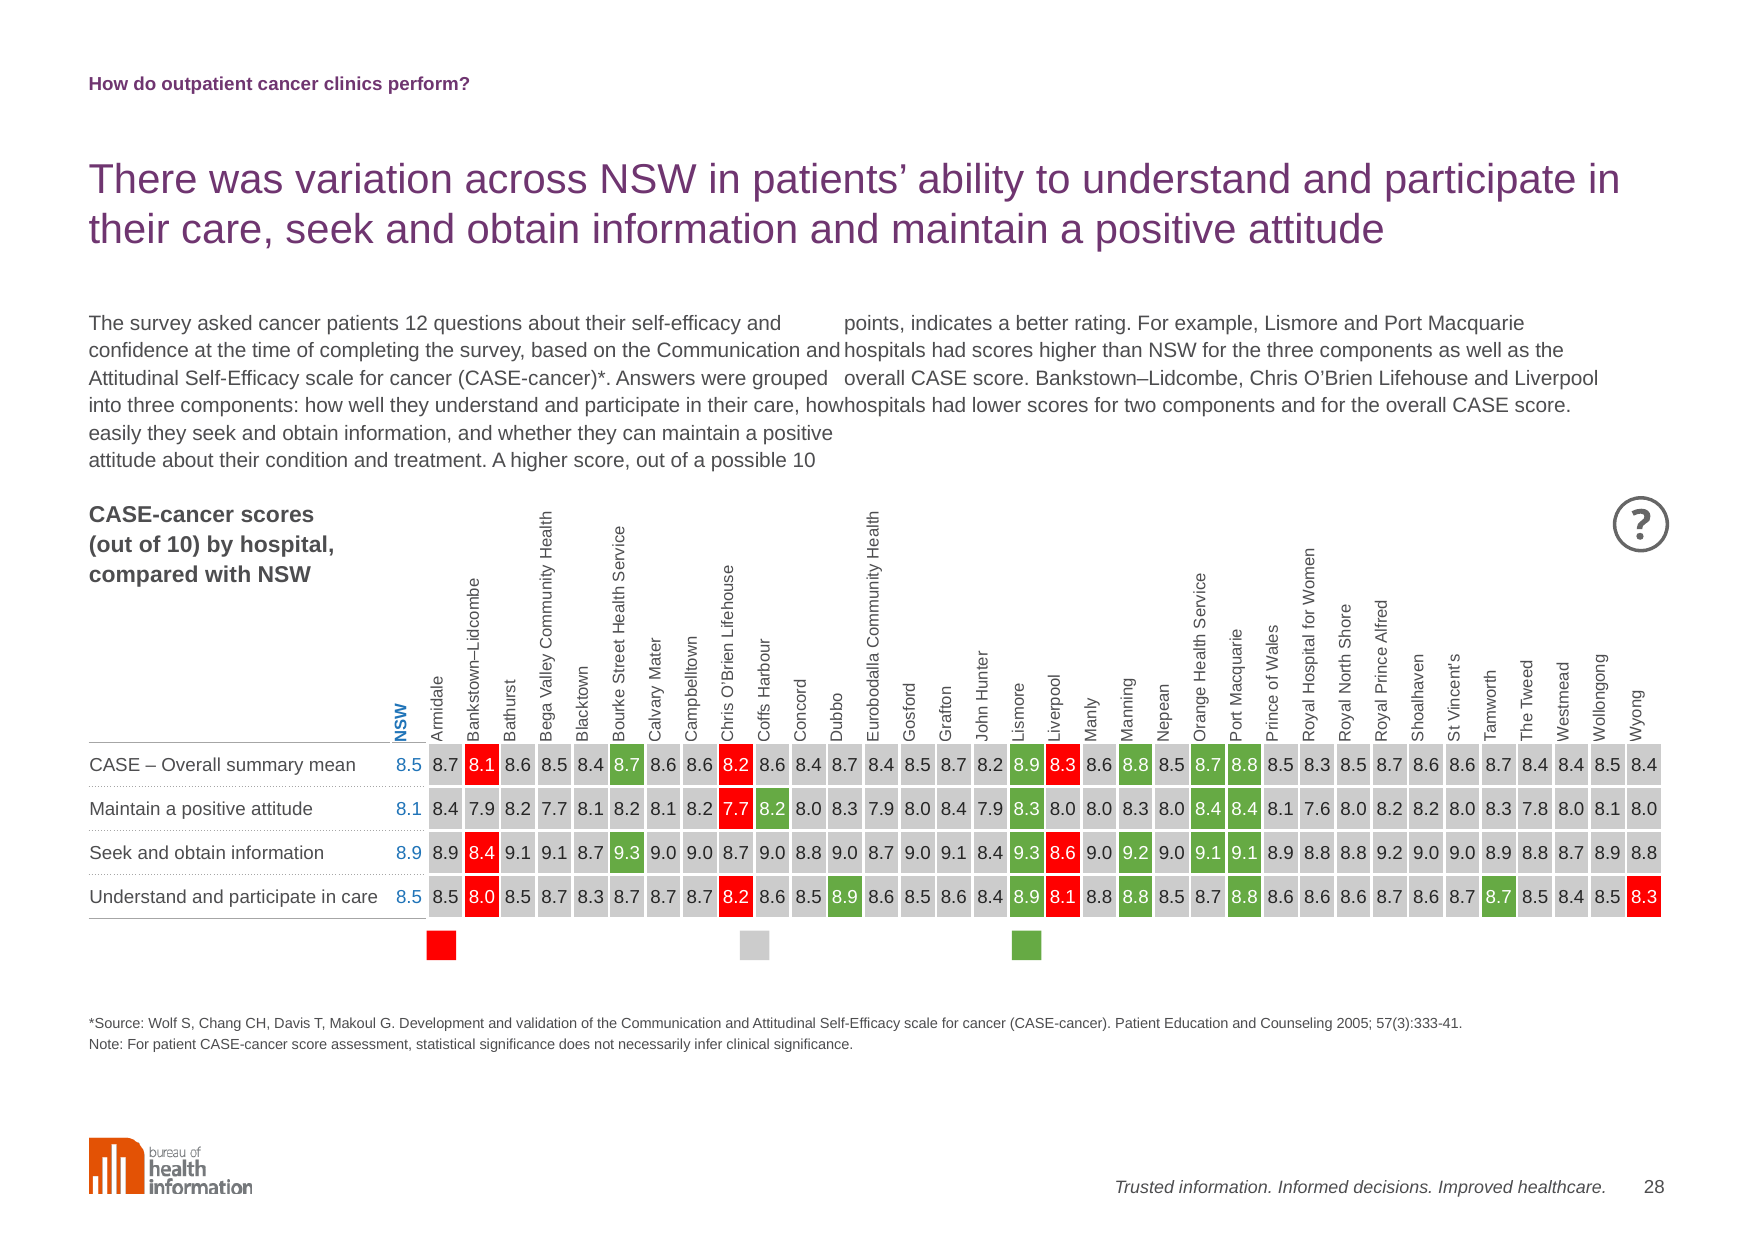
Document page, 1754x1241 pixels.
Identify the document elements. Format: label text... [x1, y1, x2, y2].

table_cell 8.8 [1228, 876, 1261, 917]
table_header Grafton [936, 487, 972, 741]
table_header Bathurst [500, 487, 536, 741]
table_cell 8.5 [1155, 744, 1189, 785]
table_cell 8.5 [1591, 876, 1625, 917]
table_header Concord [791, 487, 827, 741]
table_header Eurobodalla Community Health [863, 487, 900, 741]
table_cell 8.9 [1264, 832, 1298, 873]
table_cell 9.3 [1010, 832, 1044, 873]
table_cell 8.6 [501, 744, 535, 785]
table_cell 9.0 [1446, 832, 1479, 873]
table_cell 8.0 [1627, 788, 1661, 829]
table_cell 8.4 [1627, 744, 1661, 785]
table_cell 9.0 [756, 832, 789, 873]
table_cell 8.5 [1155, 876, 1189, 917]
table_cell 9.2 [1119, 832, 1152, 873]
table_cell 8.1 [574, 788, 608, 829]
table_cell 8.5 [1337, 744, 1370, 785]
table_cell 8.7 [429, 744, 462, 785]
table_cell 8.2 [974, 744, 1007, 785]
table_cell 8.3 [1482, 788, 1516, 829]
table_cell 8.6 [1446, 744, 1479, 785]
table_cell 9.0 [647, 832, 680, 873]
table_cell 8.2 [610, 788, 644, 829]
table_cell 8.5 [429, 876, 462, 917]
table_cell 8.1 [465, 744, 499, 785]
table_cell 7.6 [1300, 788, 1334, 829]
table_cell 8.7 [1191, 744, 1225, 785]
table_header Port Macquarie [1226, 487, 1263, 741]
table_cell 8.2 [501, 788, 535, 829]
table_cell 8.2 [719, 876, 753, 917]
table_cell 8.1 [647, 788, 680, 829]
table_cell 8.4 [1191, 788, 1225, 829]
table_cell 8.4 [429, 788, 462, 829]
table_cell 8.8 [1337, 832, 1370, 873]
table_cell 8.5 [1518, 876, 1552, 917]
table_cell 8.4 [974, 876, 1007, 917]
table_cell 8.7 [1373, 744, 1407, 785]
table_cell 8.4 [974, 832, 1007, 873]
table_cell 9.1 [538, 832, 571, 873]
table_header Lismore [1009, 487, 1045, 741]
table_cell 8.6 [683, 744, 717, 785]
list The survey asked cancer patients 12 questions about their self-efficacy and confidence at the time of completing the survey, based on the Communication and Attitudinal Self-Efficacy scale for cancer (CASE-cancer)*. Answers were grouped into three components: how well they understand and participate in their care, how easily they seek and obtain information, and whether they can maintain a positive attitude about their condition and treatment. A higher score, out of a possible 10 points, indicates a better rating. For example, Lismore and Port Macquarie hospitals had scores higher than NSW for the three components as well as the overall CASE score. Bankstown–Lidcombe, Chris O’Brien Lifehouse and Liverpool hospitals had lower scores for two components and for the overall CASE score. [88, 307, 1600, 497]
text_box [426, 930, 1042, 961]
table_cell 8.0 [1337, 788, 1370, 829]
table_cell 8.7 [865, 832, 898, 873]
slide_number 28 [1608, 1168, 1666, 1205]
table_cell 8.7 [1482, 876, 1516, 917]
table_cell 8.9 [392, 831, 426, 875]
table_header Coffs Harbour [754, 487, 791, 741]
table_cell 8.3 [828, 788, 862, 829]
table_header Dubbo [827, 487, 863, 741]
table_cell 7.9 [465, 788, 499, 829]
table_cell 8.7 [1373, 876, 1407, 917]
table_header Armidale [427, 487, 464, 741]
table_cell 8.4 [1555, 876, 1588, 917]
table_cell 7.9 [974, 788, 1007, 829]
table_cell 8.5 [901, 744, 935, 785]
table_header Wyong [1626, 544, 1662, 741]
table_header Manning [1118, 487, 1154, 741]
table_cell 8.2 [719, 744, 753, 785]
table_header Bega Valley Community Health [536, 487, 573, 741]
table_cell 7.7 [719, 788, 753, 829]
table_header Liverpool [1045, 487, 1081, 741]
table_header Bankstown–Lidcombe [464, 487, 500, 741]
table_cell 8.1 [1046, 876, 1080, 917]
table_cell 8.7 [538, 876, 571, 917]
table_cell 8.0 [1155, 788, 1189, 829]
table_cell 8.7 [1446, 876, 1479, 917]
table_cell 9.0 [1083, 832, 1116, 873]
table_header [89, 487, 391, 742]
table_header Campbelltown [682, 487, 718, 741]
table_cell Understand and participate in care [89, 875, 390, 918]
table_cell 9.0 [828, 832, 862, 873]
table_cell 8.3 [1300, 744, 1334, 785]
table_cell 8.5 [392, 875, 426, 918]
table_cell 8.8 [1518, 832, 1552, 873]
table_cell 8.2 [756, 788, 789, 829]
text_box [1612, 496, 1670, 553]
table_cell 9.1 [937, 832, 971, 873]
table_cell 8.5 [501, 876, 535, 917]
table_cell 8.0 [465, 876, 499, 917]
table_cell 8.1 [1264, 788, 1298, 829]
table_cell 8.3 [1010, 788, 1044, 829]
table_cell 8.0 [1083, 788, 1116, 829]
table_cell 8.0 [1046, 788, 1080, 829]
table_cell Seek and obtain information [89, 831, 390, 875]
table_header Calvary Mater [645, 487, 682, 741]
table_cell 8.6 [865, 876, 898, 917]
table_cell 8.9 [1591, 832, 1625, 873]
table_cell 8.9 [429, 832, 462, 873]
table_cell 9.0 [901, 832, 935, 873]
table_cell 8.7 [937, 744, 971, 785]
table_cell 9.1 [1191, 832, 1225, 873]
table_cell 8.1 [1591, 788, 1625, 829]
table_header The Tweed [1517, 487, 1553, 741]
table_header Gosford [900, 487, 936, 741]
table_cell 8.9 [1010, 744, 1044, 785]
table_header Wyong [1626, 487, 1662, 504]
table_cell 9.1 [1228, 832, 1261, 873]
table_cell 8.8 [792, 832, 826, 873]
table_cell 7.9 [865, 788, 898, 829]
table_cell 9.0 [683, 832, 717, 873]
table_cell 8.5 [1591, 744, 1625, 785]
table_cell 8.5 [538, 744, 571, 785]
table_cell 9.3 [610, 832, 644, 873]
table_cell 8.8 [1300, 832, 1334, 873]
table_cell 8.2 [683, 788, 717, 829]
table_header Royal Prince Alfred [1372, 487, 1408, 741]
table_header Nepean [1154, 487, 1190, 741]
table_cell 7.7 [538, 788, 571, 829]
table_cell 8.6 [1409, 876, 1443, 917]
text_box CASE-cancer scores (out of 10) by hospital, compared with NSW [89, 496, 343, 616]
table_cell 8.8 [1119, 744, 1152, 785]
table_cell 8.4 [937, 788, 971, 829]
table_cell 8.8 [1119, 876, 1152, 917]
table_cell 7.8 [1518, 788, 1552, 829]
table_cell 8.4 [574, 744, 608, 785]
table_header NSW [391, 487, 427, 742]
table_header Wollongong [1590, 487, 1626, 741]
table_cell 8.0 [1555, 788, 1588, 829]
table_cell 9.2 [1373, 832, 1407, 873]
table_cell 8.9 [828, 876, 862, 917]
table_cell 8.5 [901, 876, 935, 917]
table_header Chris O’Brien Lifehouse [718, 487, 754, 741]
table_cell 9.0 [1409, 832, 1443, 873]
table_cell 8.0 [901, 788, 935, 829]
table_header Royal Hospital for Women [1299, 487, 1335, 741]
table_cell 8.2 [1409, 788, 1443, 829]
table_cell 8.7 [1482, 744, 1516, 785]
table_cell 8.4 [792, 744, 826, 785]
table_cell 8.6 [647, 744, 680, 785]
table_cell 8.6 [1264, 876, 1298, 917]
table_cell 8.5 [1264, 744, 1298, 785]
table_header Prince of Wales [1263, 487, 1299, 741]
table_header St Vincent's [1444, 487, 1481, 741]
table_cell 8.7 [1555, 832, 1588, 873]
table_cell 8.1 [392, 786, 426, 831]
table_cell 9.1 [501, 832, 535, 873]
table_cell 8.6 [1409, 744, 1443, 785]
table_cell 8.7 [647, 876, 680, 917]
table_cell 8.6 [1337, 876, 1370, 917]
table_cell 8.4 [465, 832, 499, 873]
table_header Shoalhaven [1408, 487, 1444, 741]
table_cell 8.6 [1083, 744, 1116, 785]
table_cell 8.6 [756, 876, 789, 917]
table_cell 8.3 [1627, 876, 1661, 917]
table_cell 8.6 [937, 876, 971, 917]
table_cell 8.4 [1518, 744, 1552, 785]
table_cell 8.2 [1373, 788, 1407, 829]
table_cell 8.7 [610, 744, 644, 785]
table_header Wyong [1626, 500, 1662, 548]
table_header Tamworth [1481, 487, 1517, 741]
table_cell 8.4 [1228, 788, 1261, 829]
table_header John Hunter [972, 487, 1009, 741]
title There was variation across NSW in patients’ ability to understand and participate in their care, seek and obtain information and maintain a positive attitude [88, 146, 1666, 252]
table_cell 8.6 [1300, 876, 1334, 917]
table_cell 8.6 [1046, 832, 1080, 873]
table_header Manly [1081, 487, 1118, 741]
text_box *Source: Wolf S, Chang CH, Davis T, Makoul G. Development and validation of the Communication and Attitudinal Self-Efficacy scale for cancer (CASE-cancer). Patient Education and Counseling 2005; 57(3):333-41. Note: For patient CASE-cancer score assessment, statistical significance does not necessarily infer clinical significance. [88, 1013, 1682, 1097]
table_cell 8.4 [1555, 744, 1588, 785]
table_cell 8.7 [683, 876, 717, 917]
table_cell 8.0 [792, 788, 826, 829]
table_header Blacktown [573, 487, 609, 741]
table_cell 8.3 [1046, 744, 1080, 785]
table_cell 9.0 [1155, 832, 1189, 873]
table_cell 8.7 [610, 876, 644, 917]
table_cell 8.7 [1191, 876, 1225, 917]
table_cell 8.5 [792, 876, 826, 917]
table_cell 8.9 [1482, 832, 1516, 873]
table_cell 8.5 [392, 743, 426, 786]
table_cell CASE – Overall summary mean [89, 743, 390, 786]
table_cell 8.3 [574, 876, 608, 917]
table_cell 8.8 [1083, 876, 1116, 917]
table_cell 8.4 [865, 744, 898, 785]
table_cell 8.6 [756, 744, 789, 785]
table_cell 8.0 [1446, 788, 1479, 829]
table_cell 8.7 [574, 832, 608, 873]
table_cell 8.8 [1228, 744, 1261, 785]
table_header Orange Health Service [1190, 487, 1226, 741]
footer How do outpatient cancer clinics perform? [88, 68, 924, 97]
table_header Bourke Street Health Service [609, 487, 645, 741]
table_cell 8.3 [1119, 788, 1152, 829]
table_header Royal North Shore [1335, 487, 1372, 741]
table_cell Maintain a positive attitude [89, 786, 390, 831]
table_header Westmead [1553, 487, 1590, 741]
table_cell 8.7 [828, 744, 862, 785]
table_cell 8.8 [1627, 832, 1661, 873]
picture [88, 1137, 252, 1194]
table_cell 8.7 [719, 832, 753, 873]
table_cell 8.9 [1010, 876, 1044, 917]
